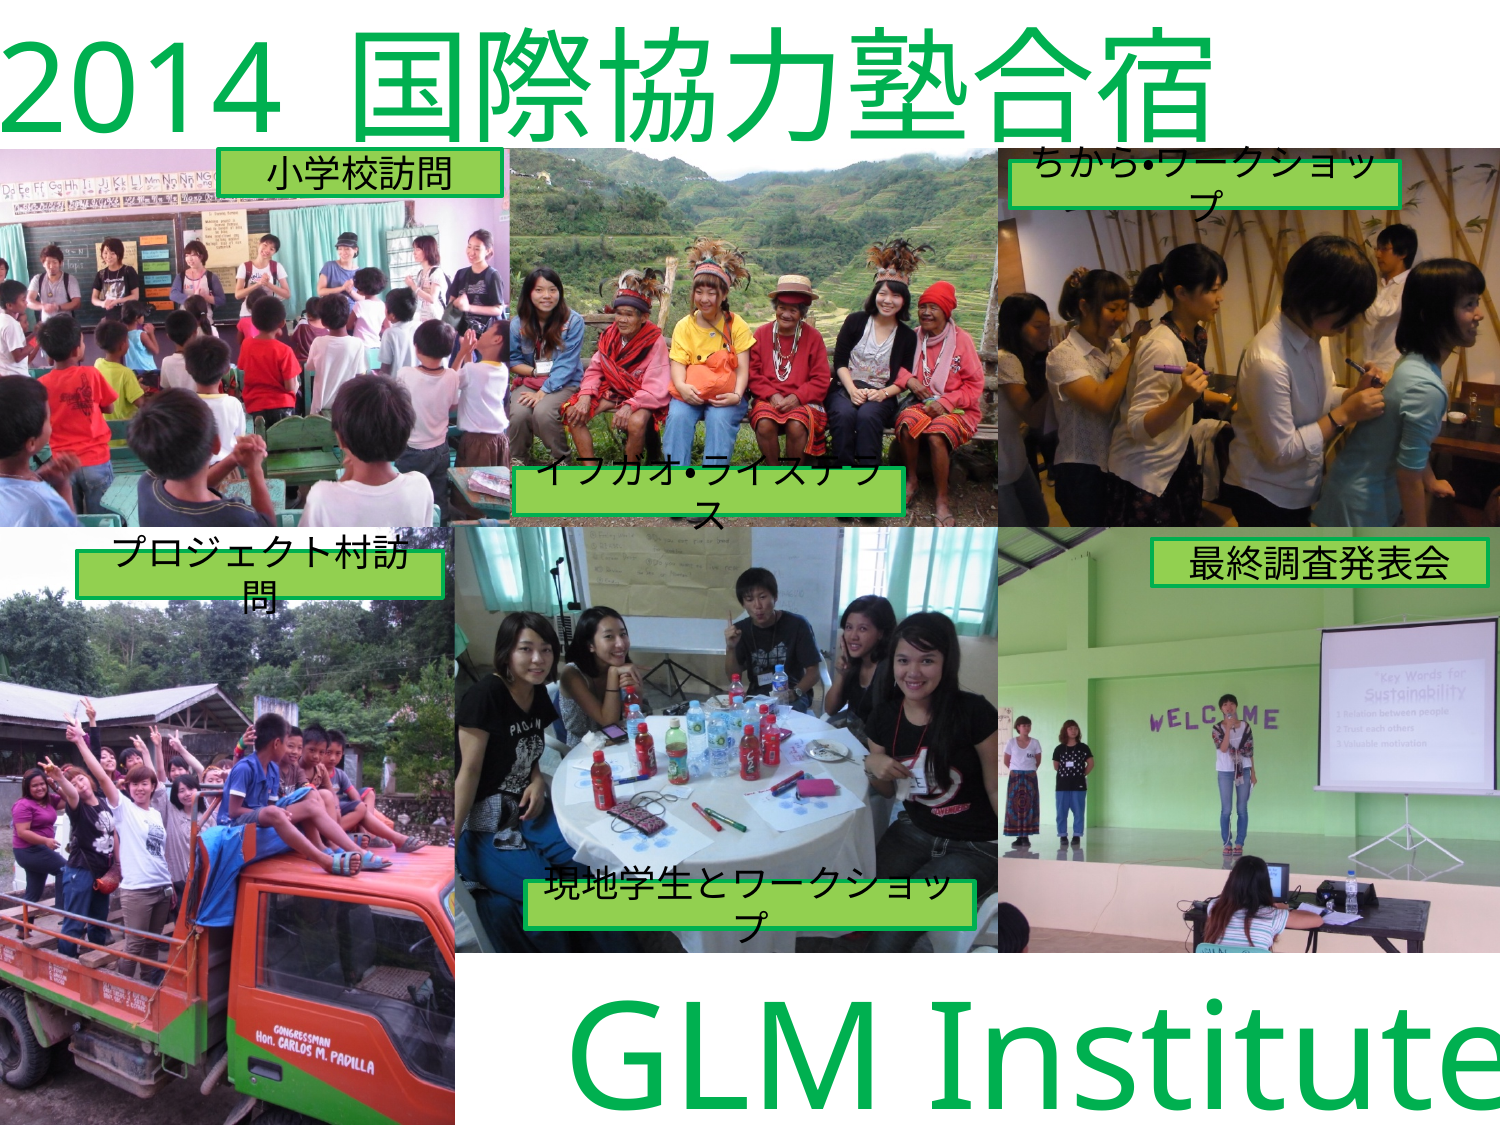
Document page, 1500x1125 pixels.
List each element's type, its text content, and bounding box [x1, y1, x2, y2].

text_box 2014 国際協力塾合宿 [0, 0, 1235, 147]
text_box GLM Institute [548, 960, 1500, 1125]
picture [0, 148, 1500, 1125]
